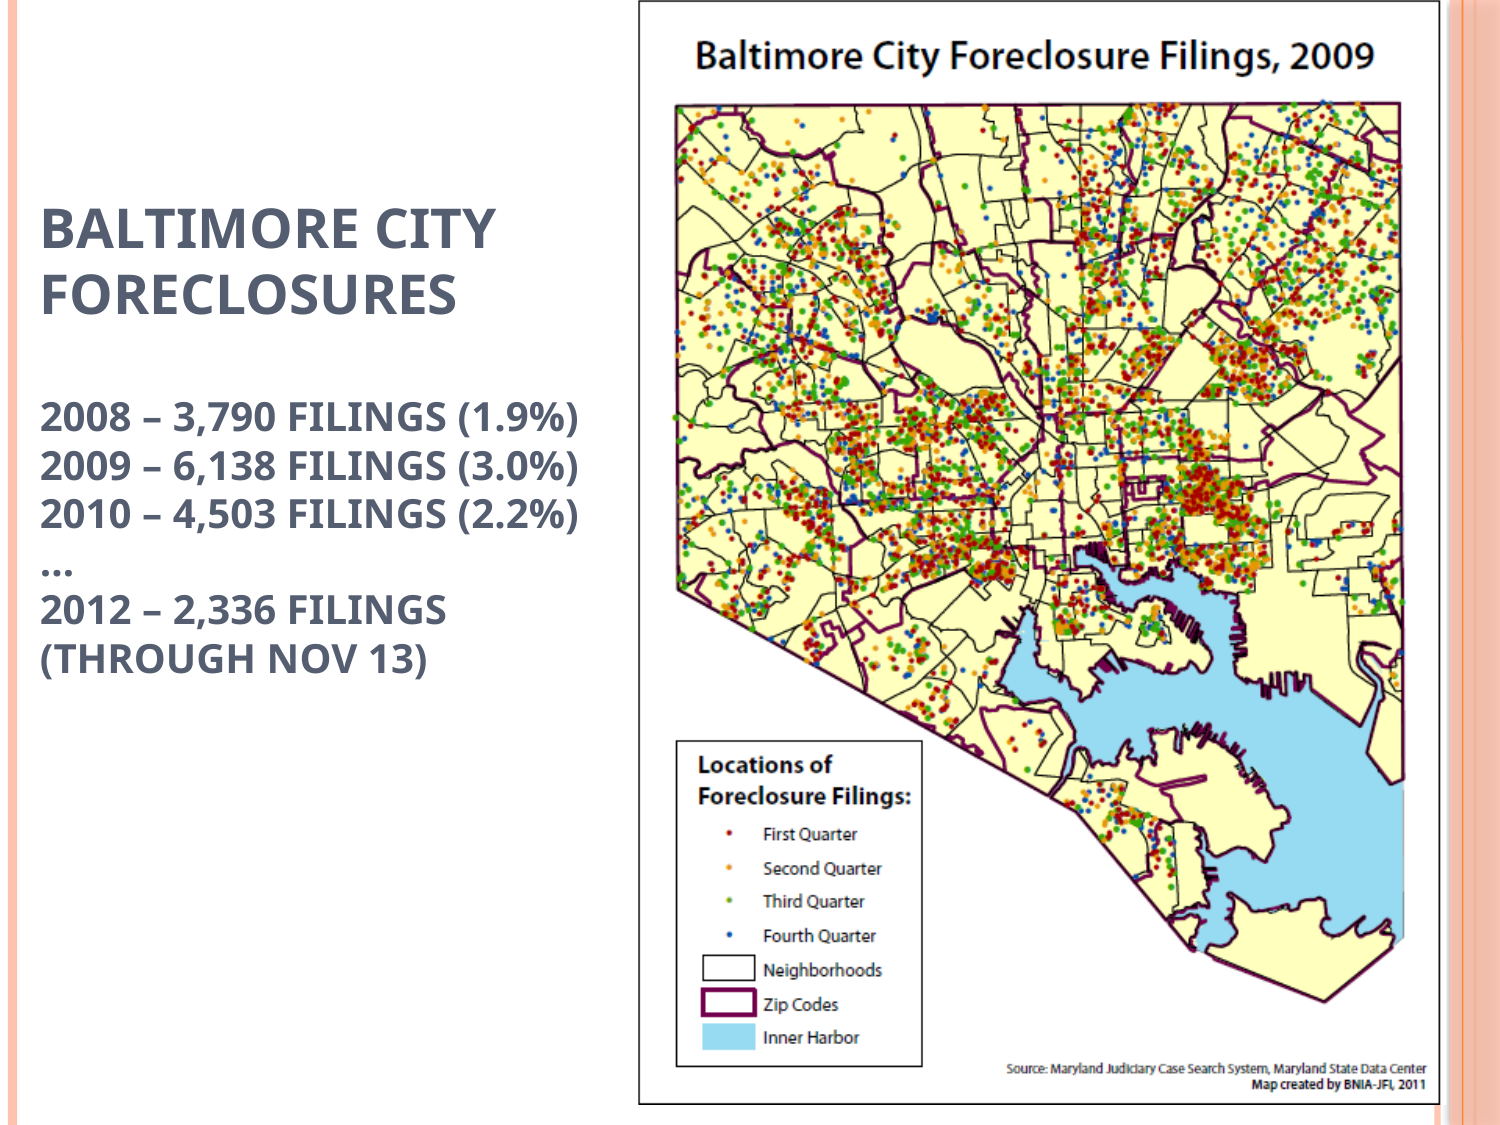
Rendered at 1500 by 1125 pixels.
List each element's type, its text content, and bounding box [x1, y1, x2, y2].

title Baltimore City Foreclosures 2008 – 3,790 filings (1.9%) 2009 – 6,138 filings (3.0%) 2010 – 4,503 filings (2.2%) … 2012 – 2,336 Filings (through Nov 13) [24, 174, 625, 900]
picture [636, 0, 1447, 1106]
